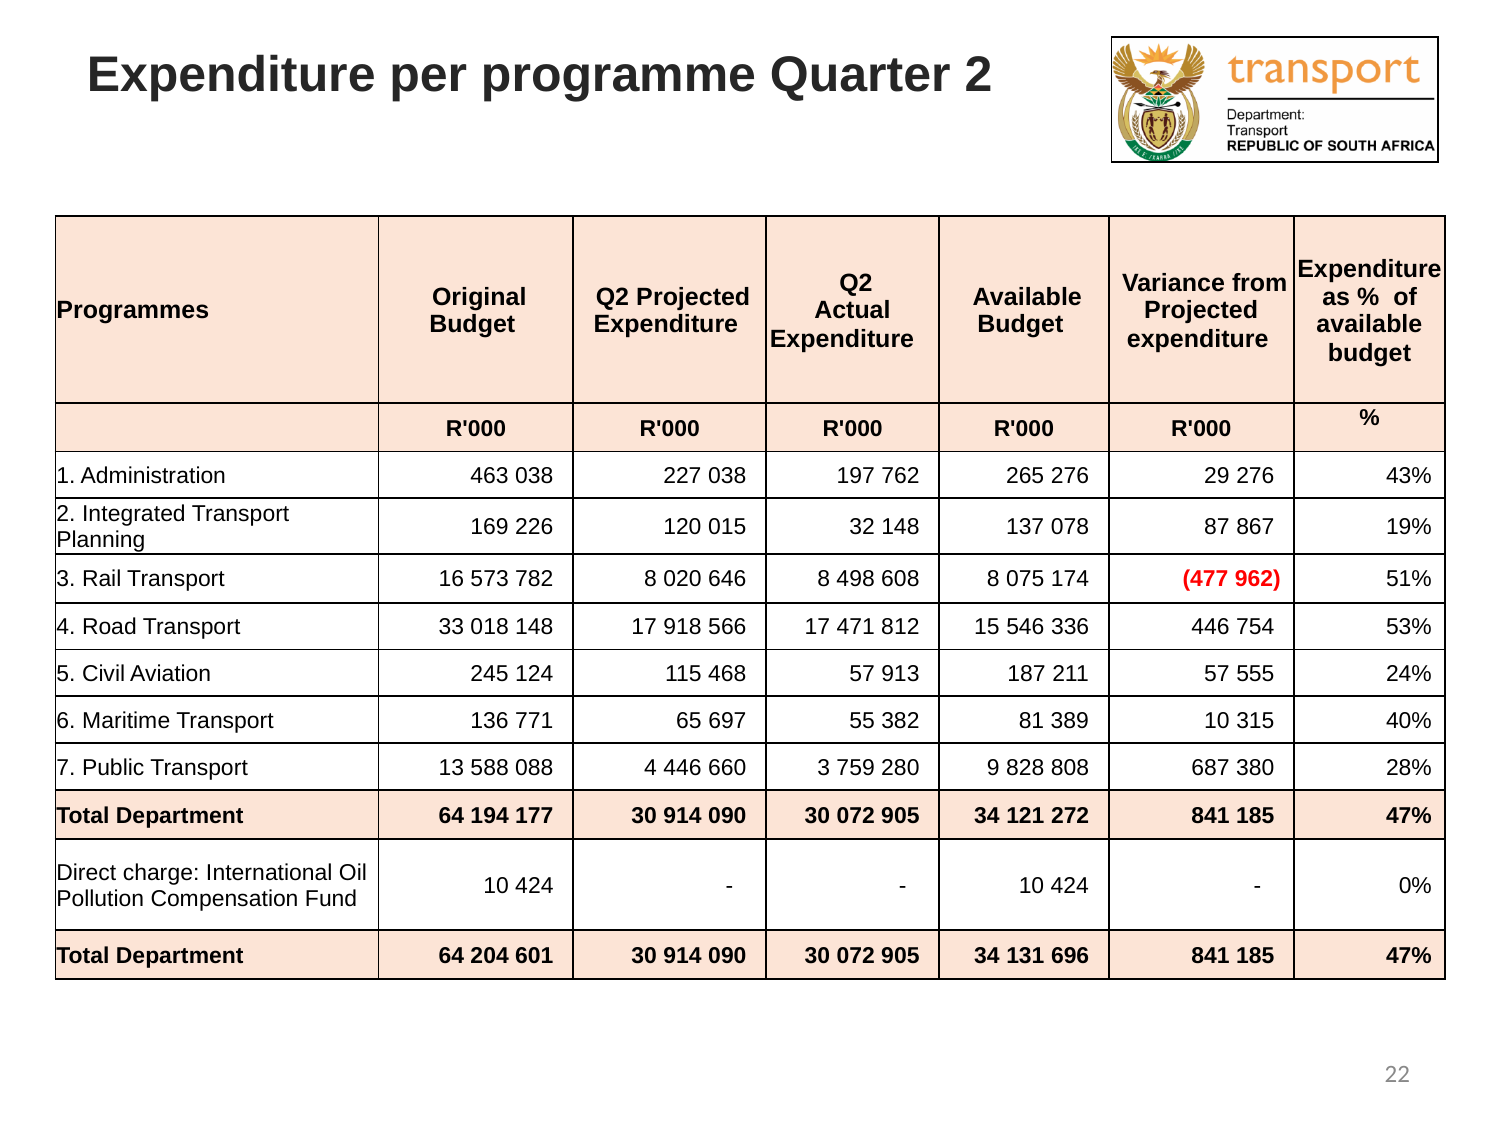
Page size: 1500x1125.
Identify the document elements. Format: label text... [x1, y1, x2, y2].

table_cell R'000 [574, 404, 765, 451]
table_cell % [1295, 404, 1444, 451]
table_header Q2 Projected Expenditure [574, 217, 765, 402]
table_cell 120 015 [574, 499, 765, 553]
table_cell 0% [1295, 840, 1444, 929]
picture [1112, 37, 1438, 162]
table_cell 687 380 [1110, 744, 1293, 789]
table_cell 29 276 [1110, 452, 1293, 497]
table_cell 841 185 [1110, 931, 1293, 978]
table_header Programmes [56, 217, 378, 402]
table_cell 5. Civil Aviation [56, 650, 378, 695]
table_cell 8 075 174 [940, 555, 1108, 602]
table_cell 463 038 [379, 452, 572, 497]
table_header Available Budget [940, 217, 1108, 402]
table_cell 40% [1295, 697, 1444, 742]
table_cell 10 424 [379, 840, 572, 929]
table_cell 3 759 280 [767, 744, 938, 789]
table_cell 19% [1295, 499, 1444, 553]
slide_number 22 [1074, 1042, 1425, 1103]
table_cell 245 124 [379, 650, 572, 695]
table_cell 30 914 090 [574, 791, 765, 838]
table_cell 115 468 [574, 650, 765, 695]
table_cell 137 078 [940, 499, 1108, 553]
table_cell 64 204 601 [379, 931, 572, 978]
table_cell 30 914 090 [574, 931, 765, 978]
table_cell 4 446 660 [574, 744, 765, 789]
table_cell 16 573 782 [379, 555, 572, 602]
table_cell R'000 [379, 404, 572, 451]
table_cell 81 389 [940, 697, 1108, 742]
table_cell 3. Rail Transport [56, 555, 378, 602]
table_header Variance from Projected expenditure [1110, 217, 1293, 402]
table_cell 87 867 [1110, 499, 1293, 553]
table_cell 8 498 608 [767, 555, 938, 602]
table_cell 265 276 [940, 452, 1108, 497]
table_cell 2. Integrated Transport Planning [56, 499, 378, 553]
table_cell 1. Administration [56, 452, 378, 497]
table_cell R'000 [1110, 404, 1293, 451]
table_cell 6. Maritime Transport [56, 697, 378, 742]
table_cell Total Department [56, 931, 378, 978]
table_cell 17 471 812 [767, 604, 938, 649]
table_cell 51% [1295, 555, 1444, 602]
table_cell 24% [1295, 650, 1444, 695]
table_cell 47% [1295, 931, 1444, 978]
table_cell 47% [1295, 791, 1444, 838]
table_cell [56, 404, 378, 451]
table_cell 43% [1295, 452, 1444, 497]
table_cell 34 131 696 [940, 931, 1108, 978]
table_cell 9 828 808 [940, 744, 1108, 789]
table_cell - [1110, 840, 1293, 929]
table_cell 136 771 [379, 697, 572, 742]
table_cell 4. Road Transport [56, 604, 378, 649]
table_cell 10 424 [940, 840, 1108, 929]
text_box Expenditure per programme Quarter 2 [70, 32, 1447, 163]
table_cell 32 148 [767, 499, 938, 553]
table_header Original Budget [379, 217, 572, 402]
table_cell 15 546 336 [940, 604, 1108, 649]
table_cell R'000 [940, 404, 1108, 451]
table_cell - [574, 840, 765, 929]
table_cell 53% [1295, 604, 1444, 649]
table_cell 65 697 [574, 697, 765, 742]
table_cell 187 211 [940, 650, 1108, 695]
table_cell 57 913 [767, 650, 938, 695]
table_cell 841 185 [1110, 791, 1293, 838]
table_cell 55 382 [767, 697, 938, 742]
table_cell 57 555 [1110, 650, 1293, 695]
table_cell 64 194 177 [379, 791, 572, 838]
table_cell 10 315 [1110, 697, 1293, 742]
table_cell 7. Public Transport [56, 744, 378, 789]
table_cell 169 226 [379, 499, 572, 553]
table_cell - [767, 840, 938, 929]
table_cell 28% [1295, 744, 1444, 789]
table_cell 33 018 148 [379, 604, 572, 649]
table_cell Total Department [56, 791, 378, 838]
table_cell 30 072 905 [767, 791, 938, 838]
table_cell Direct charge: International Oil Pollution Compensation Fund [56, 840, 378, 929]
table_cell 17 918 566 [574, 604, 765, 649]
table_cell 197 762 [767, 452, 938, 497]
table_header Q2 Actual Expenditure [767, 217, 938, 402]
table_cell 13 588 088 [379, 744, 572, 789]
table_cell (477 962) [1110, 555, 1293, 602]
table_cell 34 121 272 [940, 791, 1108, 838]
table_cell R'000 [767, 404, 938, 451]
table_cell 8 020 646 [574, 555, 765, 602]
table_header Expenditure as % of available budget [1295, 217, 1444, 402]
table_cell 227 038 [574, 452, 765, 497]
table_cell 30 072 905 [767, 931, 938, 978]
table_cell 446 754 [1110, 604, 1293, 649]
